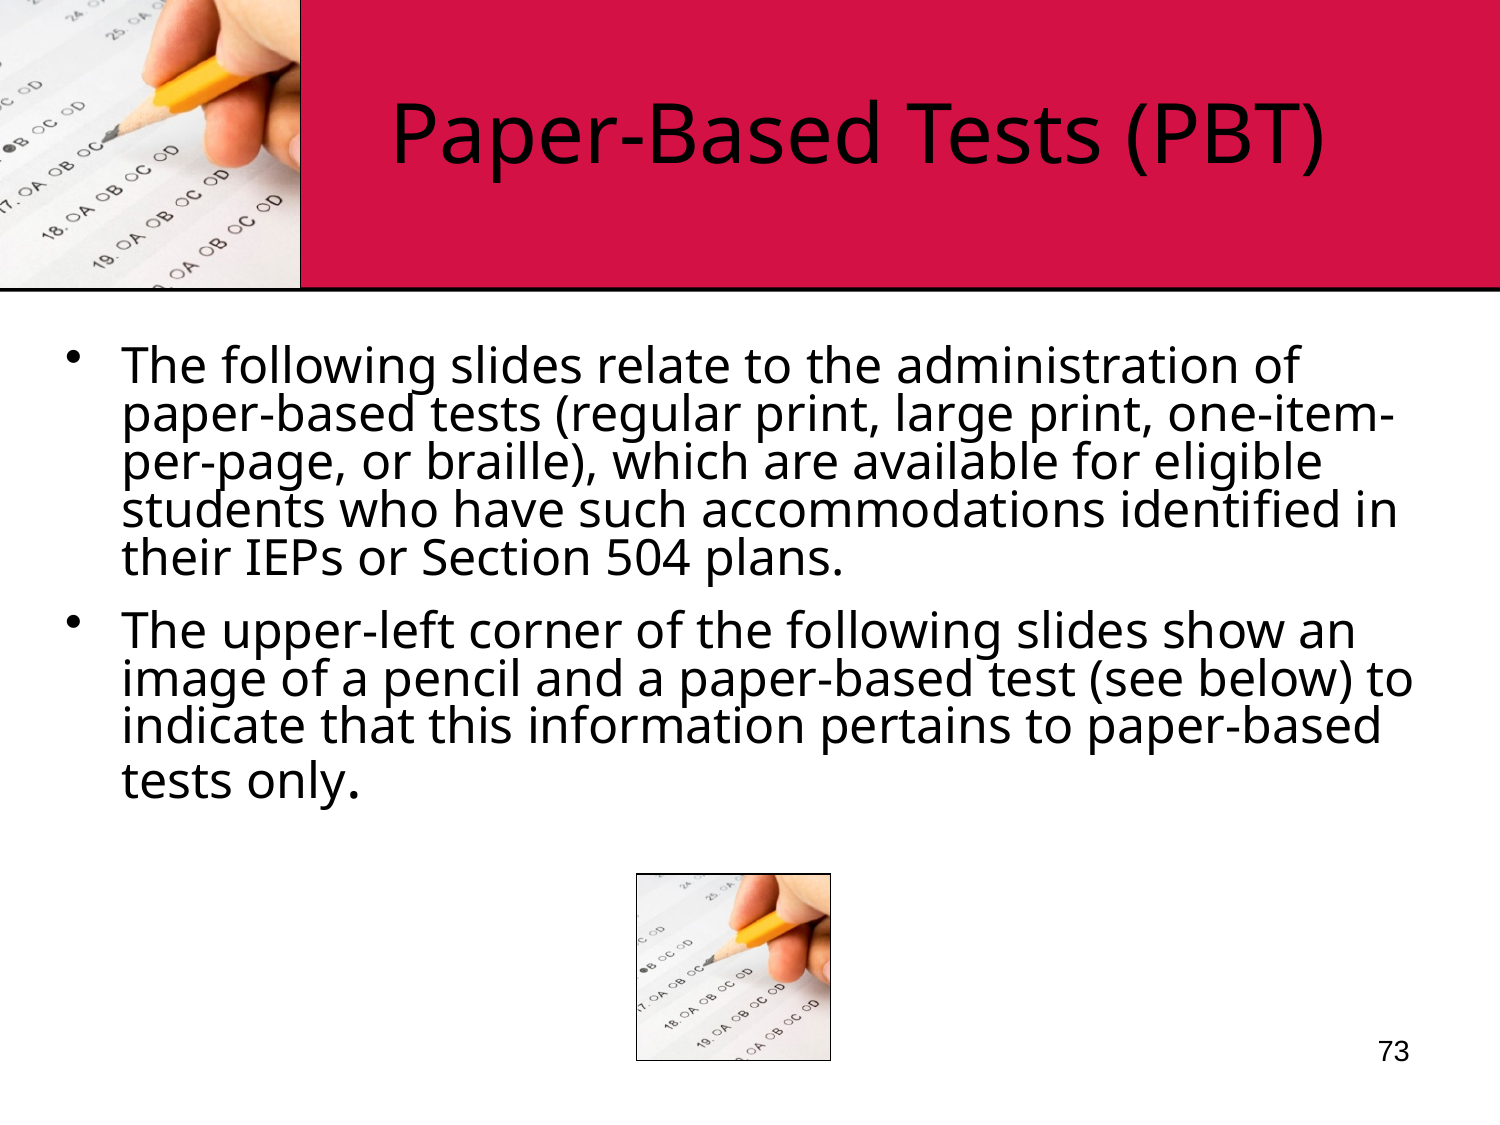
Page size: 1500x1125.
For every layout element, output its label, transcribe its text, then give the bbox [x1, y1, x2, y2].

text_box Paper-Based Tests (PBT) [375, 74, 1463, 204]
list The following slides relate to the administration of paper-based tests (regular print, large print, one-item-per-page, or braille), which are available for eligible students who have such accommodations identified in their IEPs or Section 504 plans. The upper-left corner of the following slides show an image of a pencil and a paper-based test (see below) to indicate that this information pertains to paper-based tests only. [49, 337, 1463, 1081]
slide_number 73 [1074, 1024, 1426, 1103]
picture [637, 874, 831, 1060]
picture [0, 0, 301, 288]
